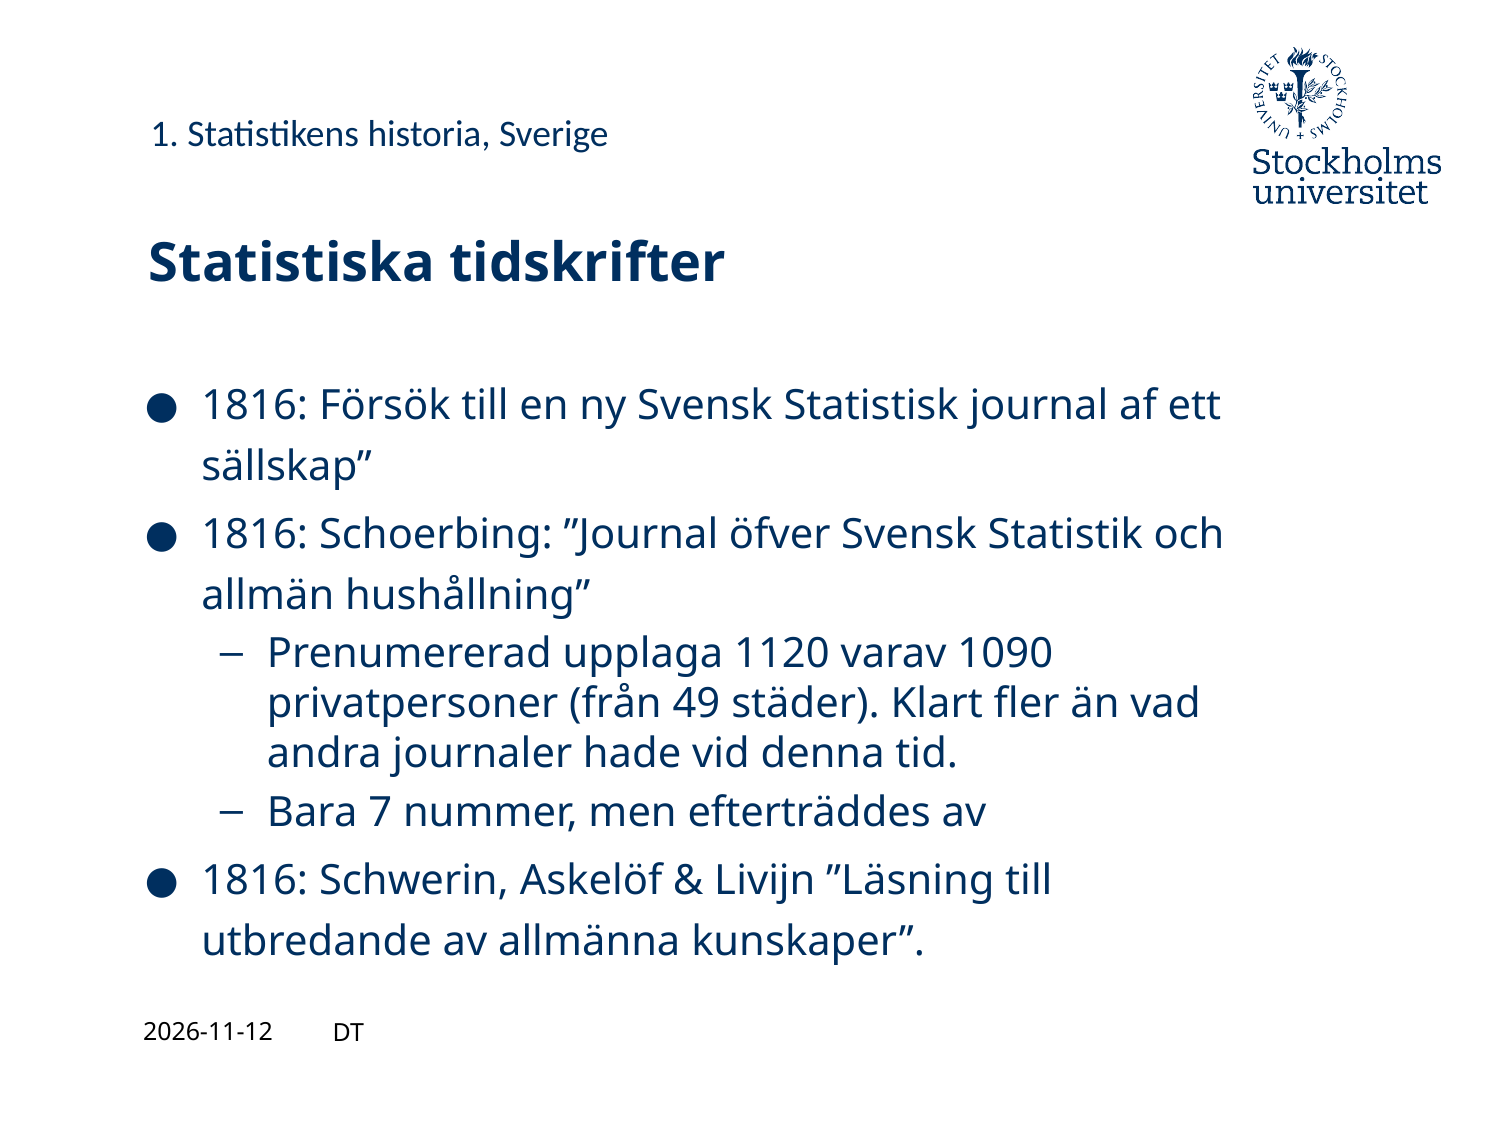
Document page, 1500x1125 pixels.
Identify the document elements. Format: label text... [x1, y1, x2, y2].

picture [1253, 47, 1441, 204]
list 1816: Försök till en ny Svensk Statistisk journal af ett sällskap” 1816: Schoerbing: ”Journal öfver Svensk Statistik och allmän hushållning” Prenumererad upplaga 1120 varav 1090 privatpersoner (från 49 städer). Klart fler än vad andra journaler hade vid denna tid. Bara 7 nummer, men efterträddes av 1816: Schwerin, Askelöf & Livijn ”Läsning till utbredande av allmänna kunskaper”. [129, 360, 1254, 988]
footer DT [317, 1009, 1055, 1095]
title Statistiska tidskrifter [133, 219, 1258, 303]
text_box 1. Statistikens historia, Sverige [135, 101, 963, 162]
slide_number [128, 1009, 313, 1056]
